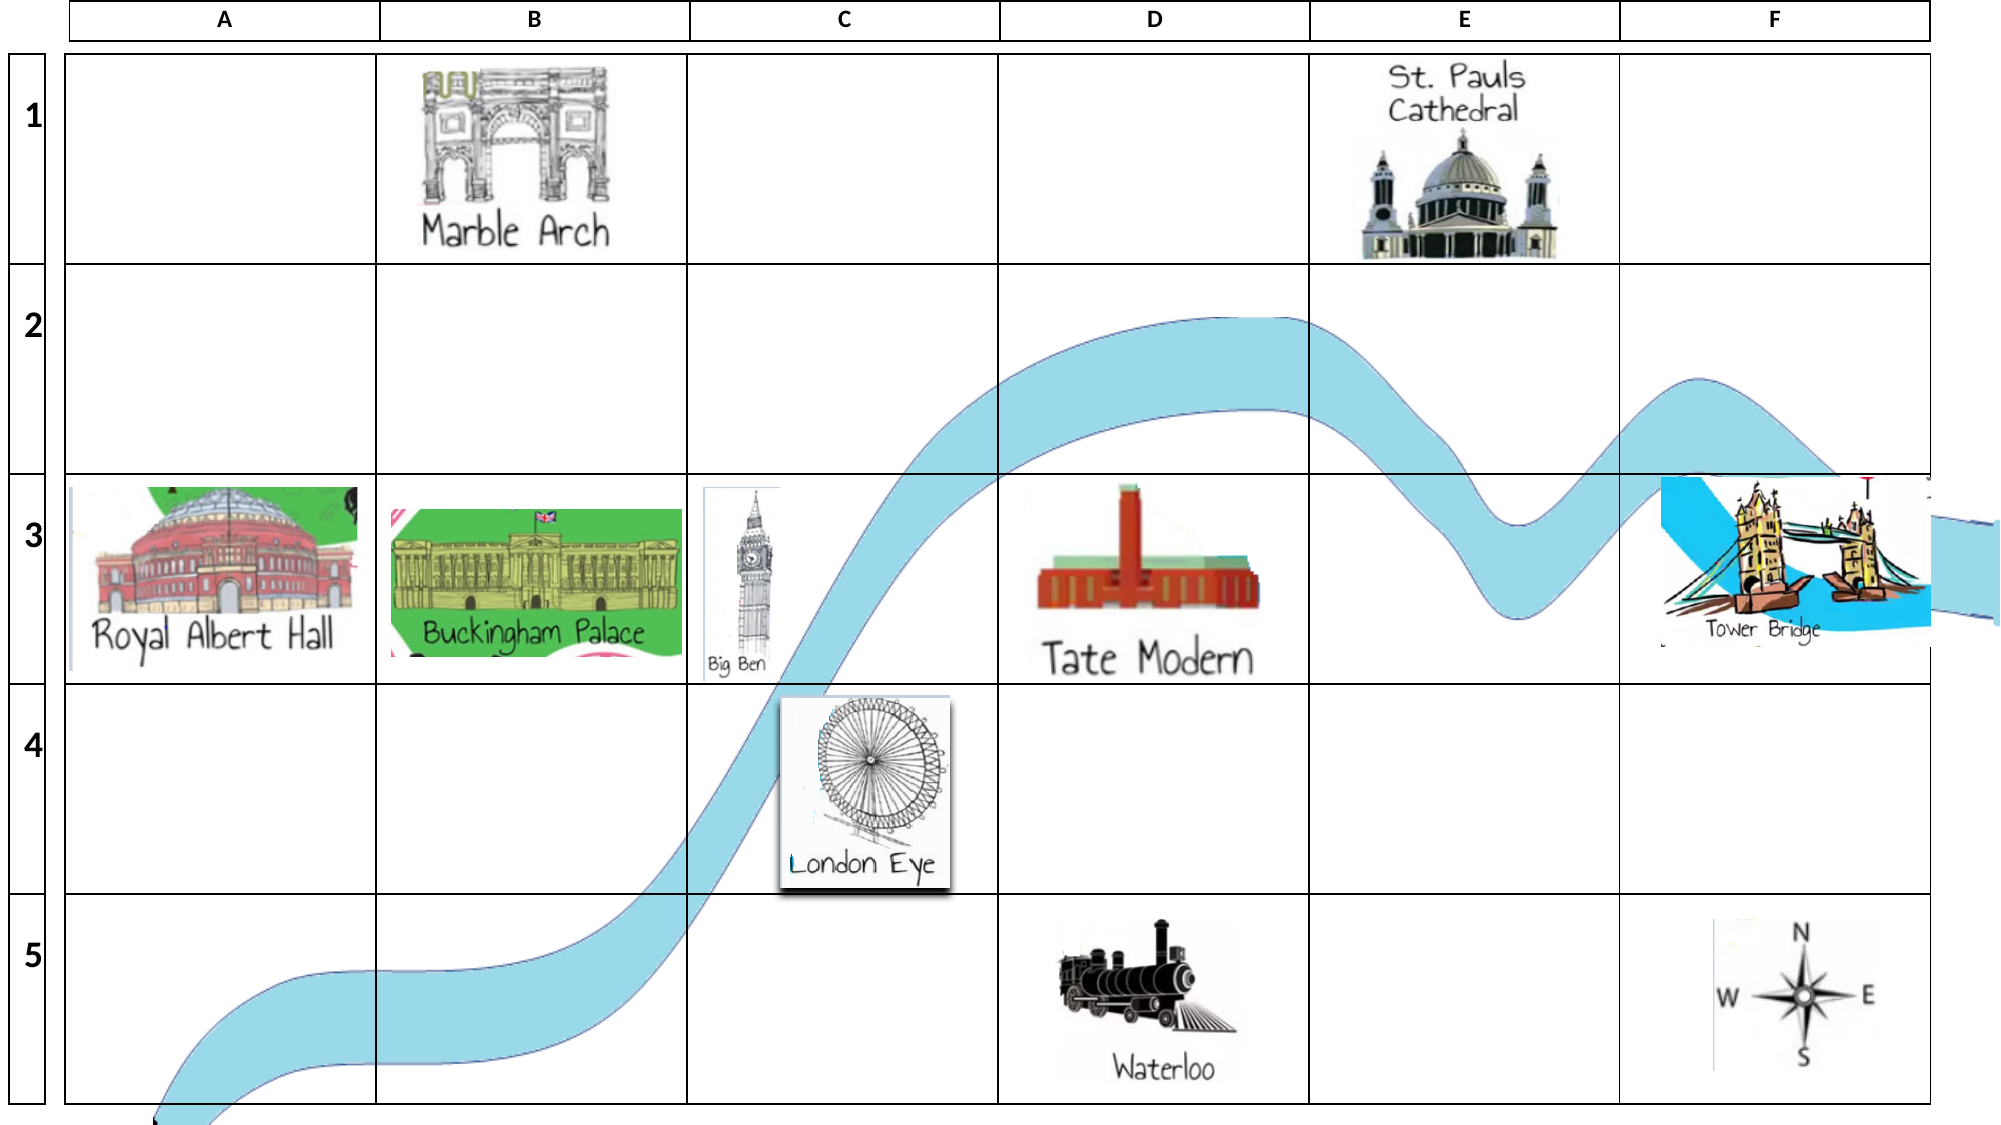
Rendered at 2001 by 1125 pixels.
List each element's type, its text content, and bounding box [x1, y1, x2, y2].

table_cell 3 [10, 475, 44, 683]
table_header A [70, 2, 379, 40]
table_header F [1621, 2, 1929, 40]
picture [415, 66, 617, 254]
table_header C [691, 2, 999, 40]
table_cell [999, 265, 1308, 317]
table_header E [1311, 2, 1619, 40]
table_cell 5 [10, 895, 44, 1103]
picture [69, 317, 2000, 1125]
table_cell [66, 685, 153, 893]
table_cell 2 [10, 265, 44, 473]
table_header 1 [10, 55, 44, 263]
table_header [688, 55, 997, 263]
table_header [1620, 55, 1930, 263]
table_cell [377, 265, 686, 317]
table_cell 4 [10, 685, 44, 893]
table_header [1310, 55, 1619, 263]
table_header [999, 55, 1308, 263]
table_cell [688, 265, 997, 317]
table_header [377, 55, 686, 263]
table_cell [66, 265, 375, 473]
table_cell [1620, 265, 1930, 317]
table_cell [66, 895, 153, 1103]
table_cell [1310, 265, 1619, 317]
picture [1352, 57, 1560, 263]
table_header [66, 55, 375, 263]
table_header B [381, 2, 689, 40]
table_header D [1001, 2, 1309, 40]
table_cell [66, 475, 153, 683]
